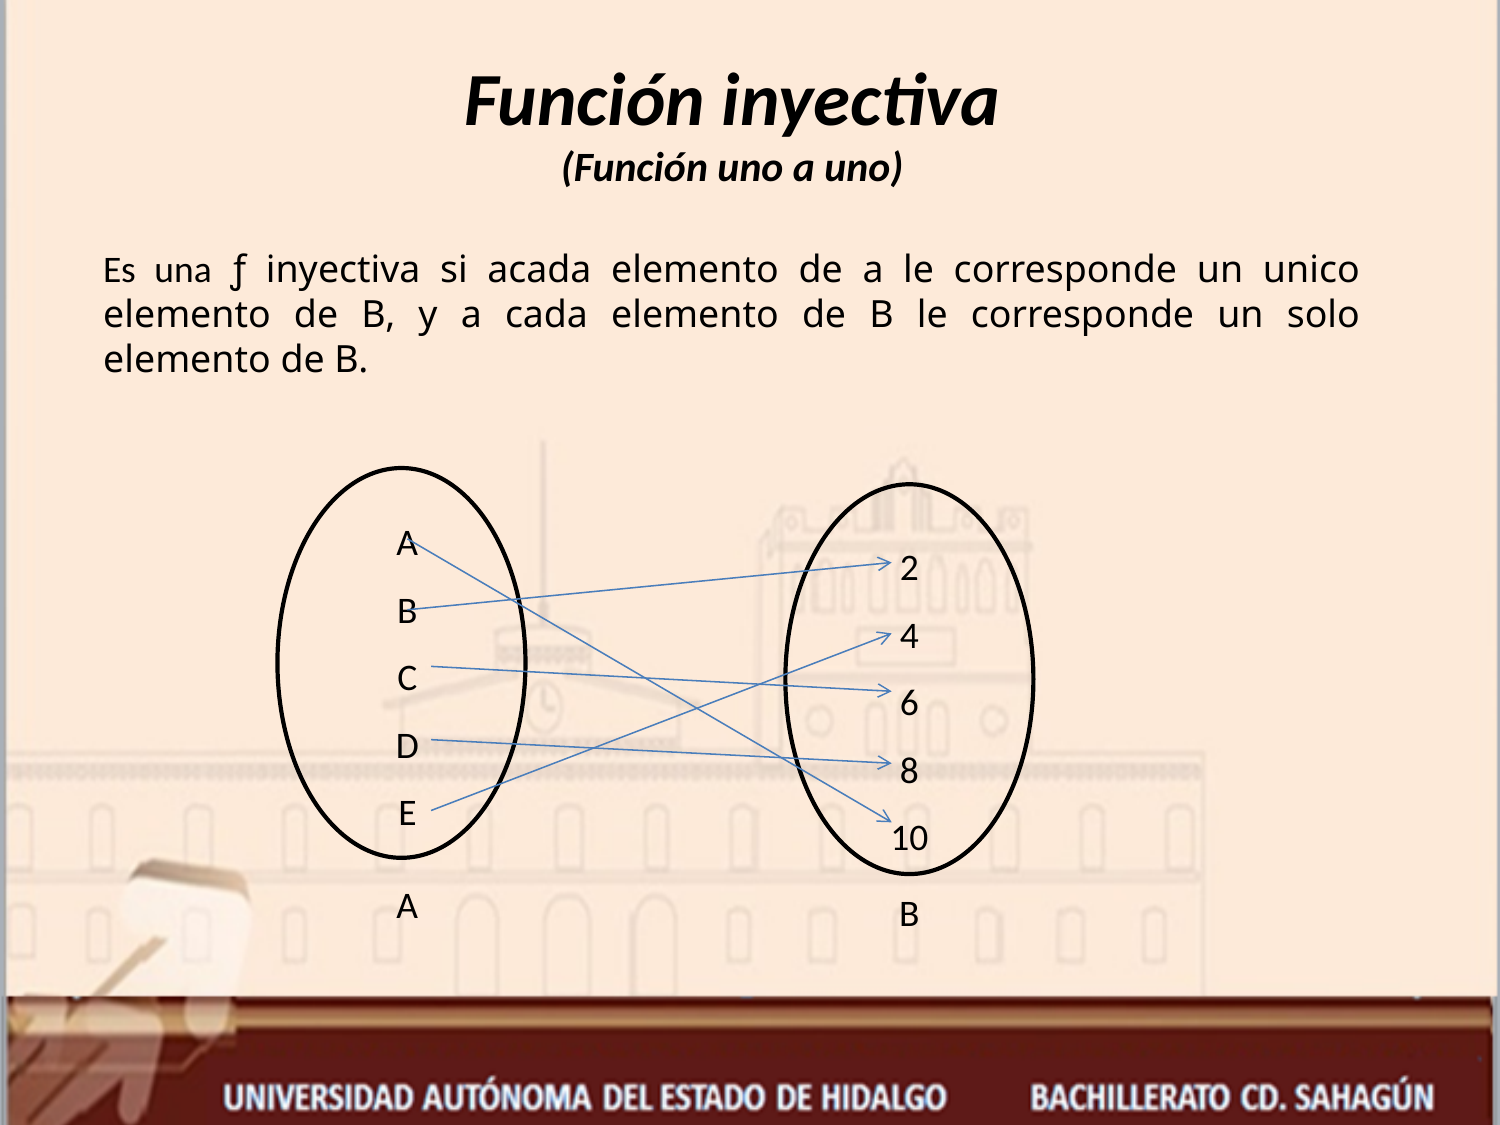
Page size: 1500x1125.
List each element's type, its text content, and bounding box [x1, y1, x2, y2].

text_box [277, 467, 1034, 943]
picture [0, 0, 1500, 1125]
text_box Función inyectiva (Función uno a uno) [88, 42, 1376, 198]
text_box Es una ƒ inyectiva si acada elemento de a le corresponde un unico elemento de B, y a cada elemento de B le corresponde un solo elemento de B. [88, 237, 1376, 388]
